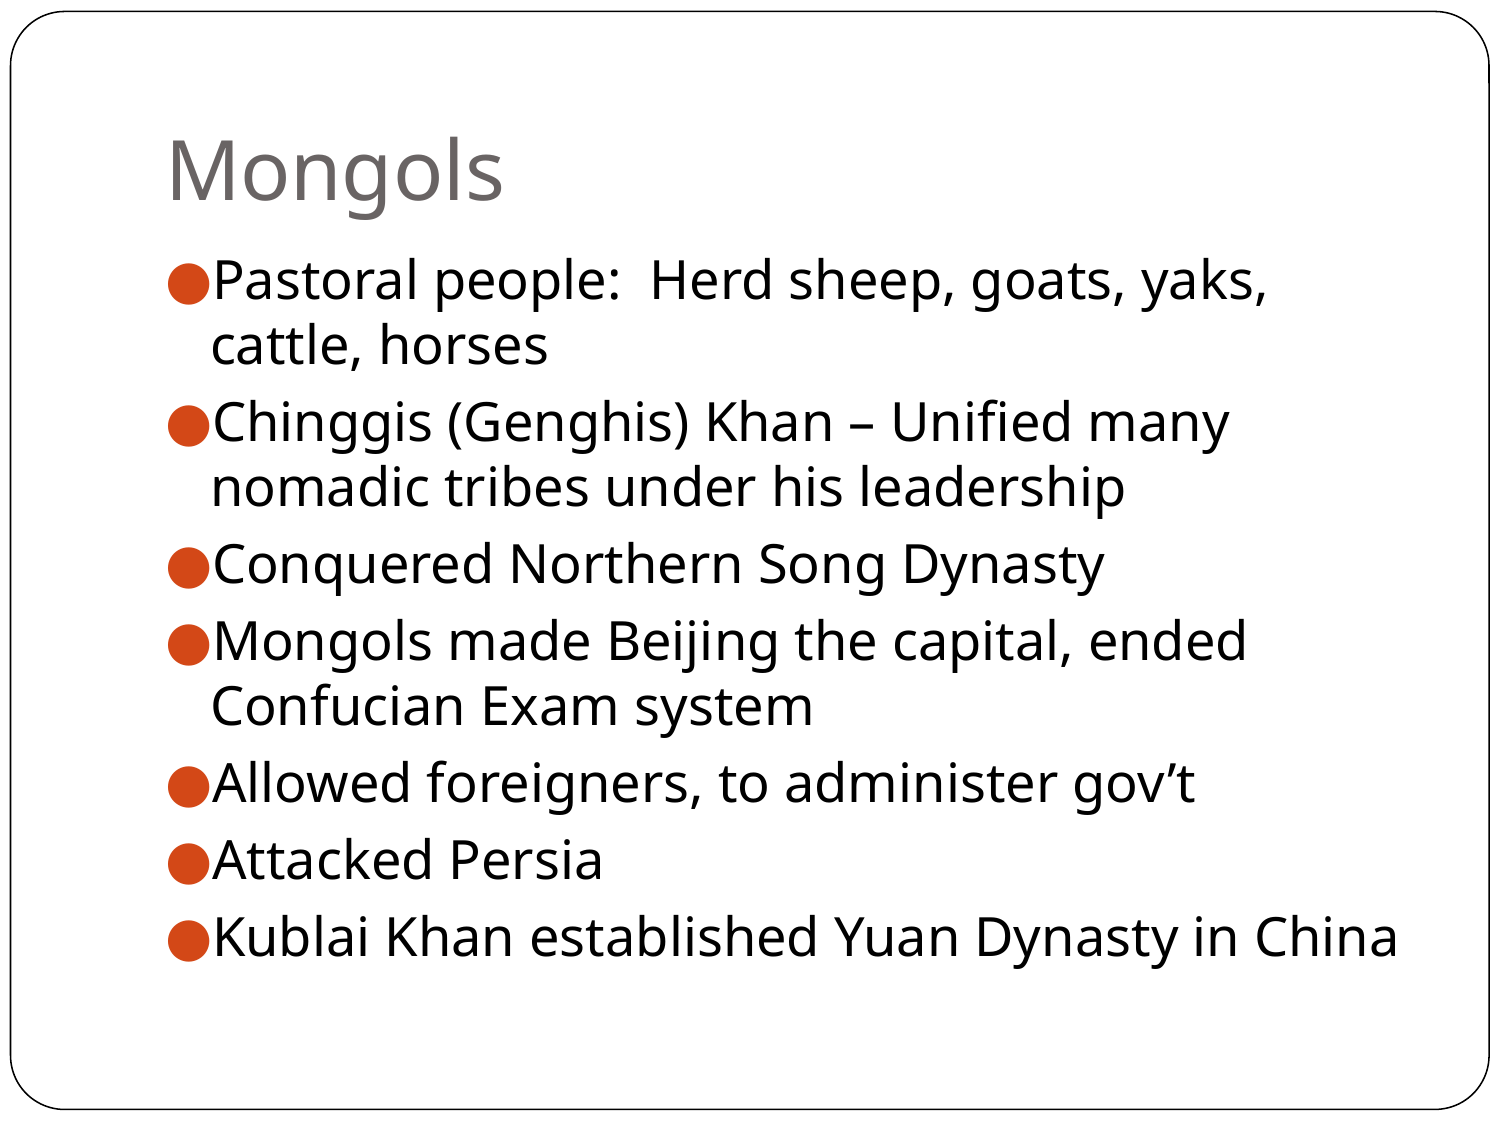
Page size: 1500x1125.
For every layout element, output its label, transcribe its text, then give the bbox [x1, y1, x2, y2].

list Pastoral people: Herd sheep, goats, yaks, cattle, horses Chinggis (Genghis) Khan – Unified many nomadic tribes under his leadership Conquered Northern Song Dynasty Mongols made Beijing the capital, ended Confucian Exam system Allowed foreigners, to administer gov’t Attacked Persia Kublai Khan established Yuan Dynasty in China [150, 237, 1425, 988]
title Mongols [150, 45, 1425, 233]
